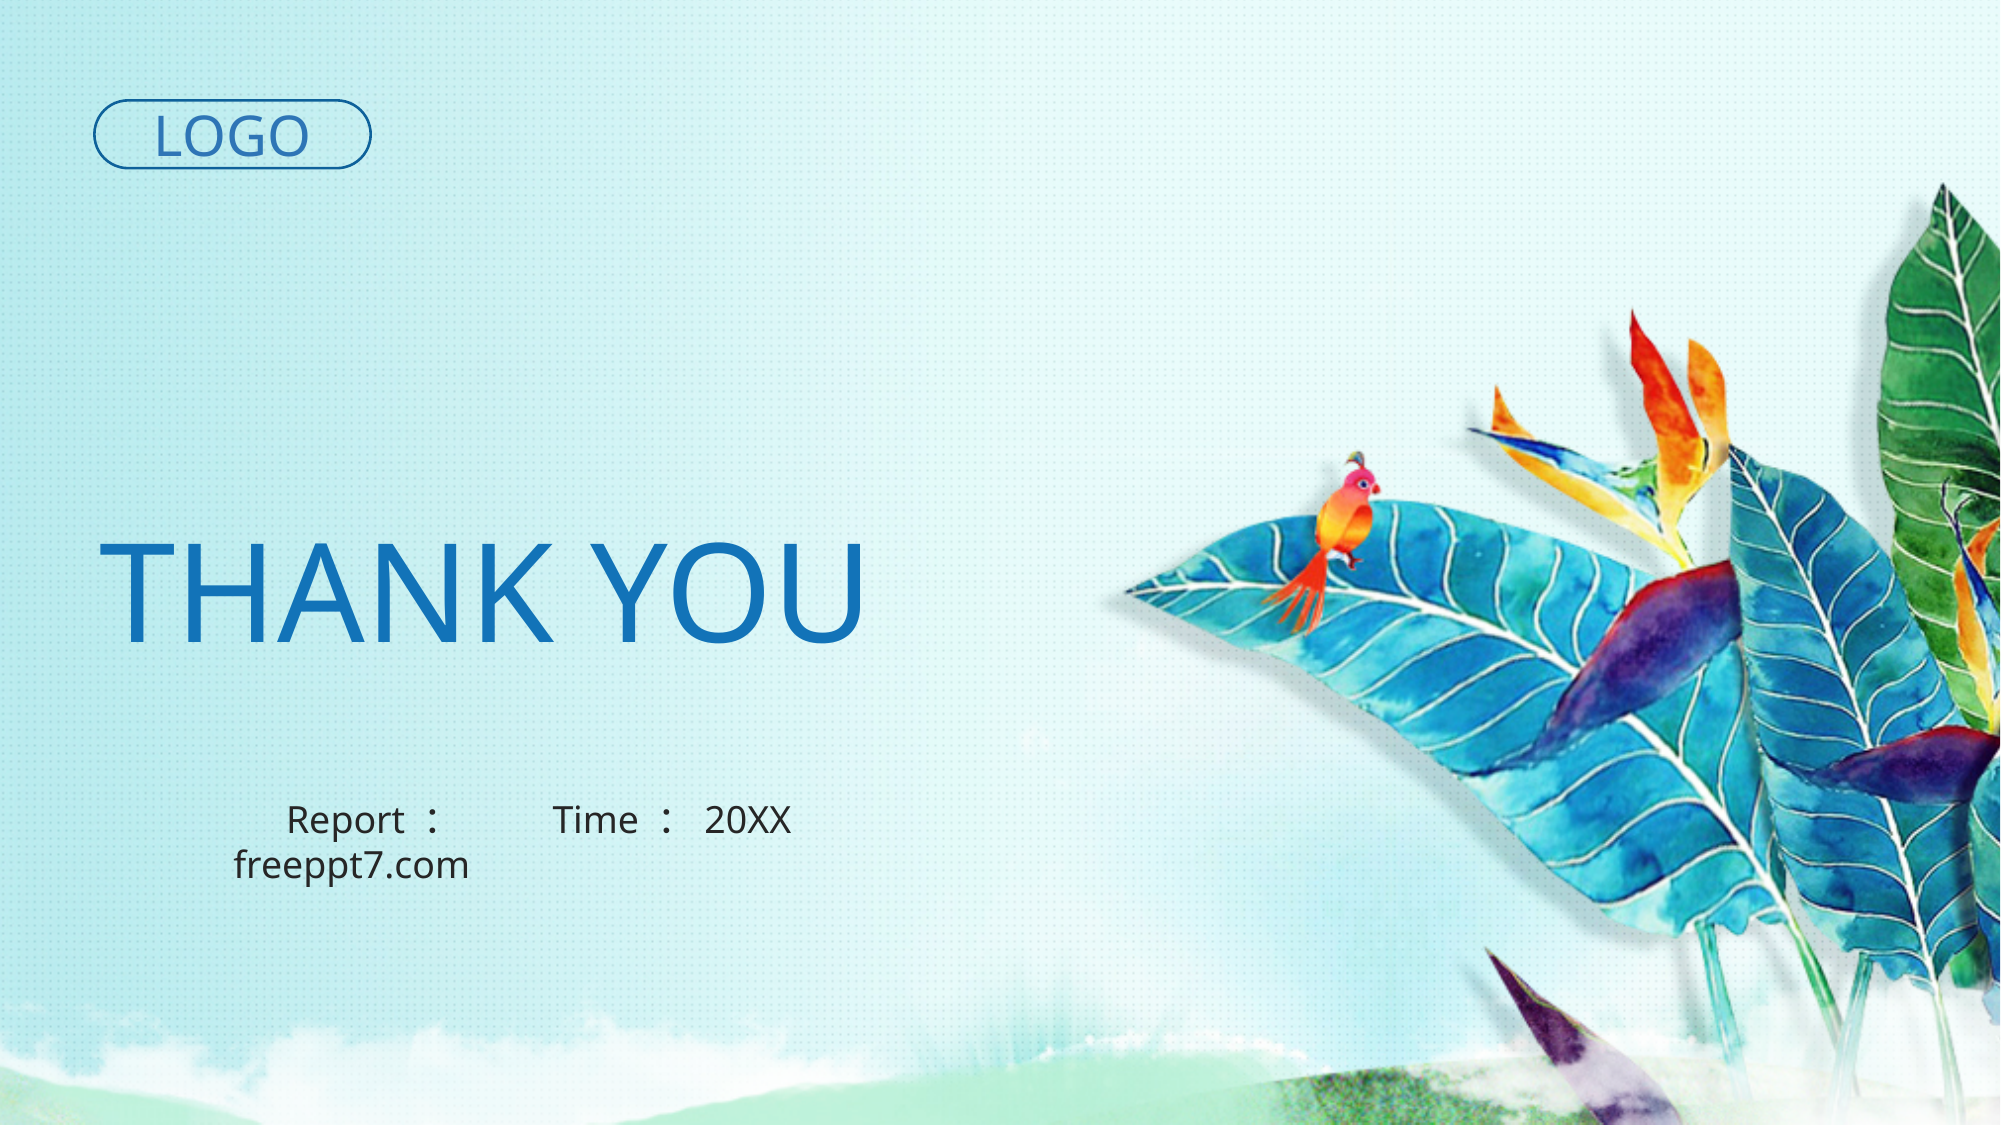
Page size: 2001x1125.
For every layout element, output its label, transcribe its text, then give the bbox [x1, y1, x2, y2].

text_box LOGO [93, 99, 372, 170]
picture [0, 0, 2001, 1125]
text_box THANK YOU [84, 497, 1146, 677]
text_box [84, 789, 807, 850]
